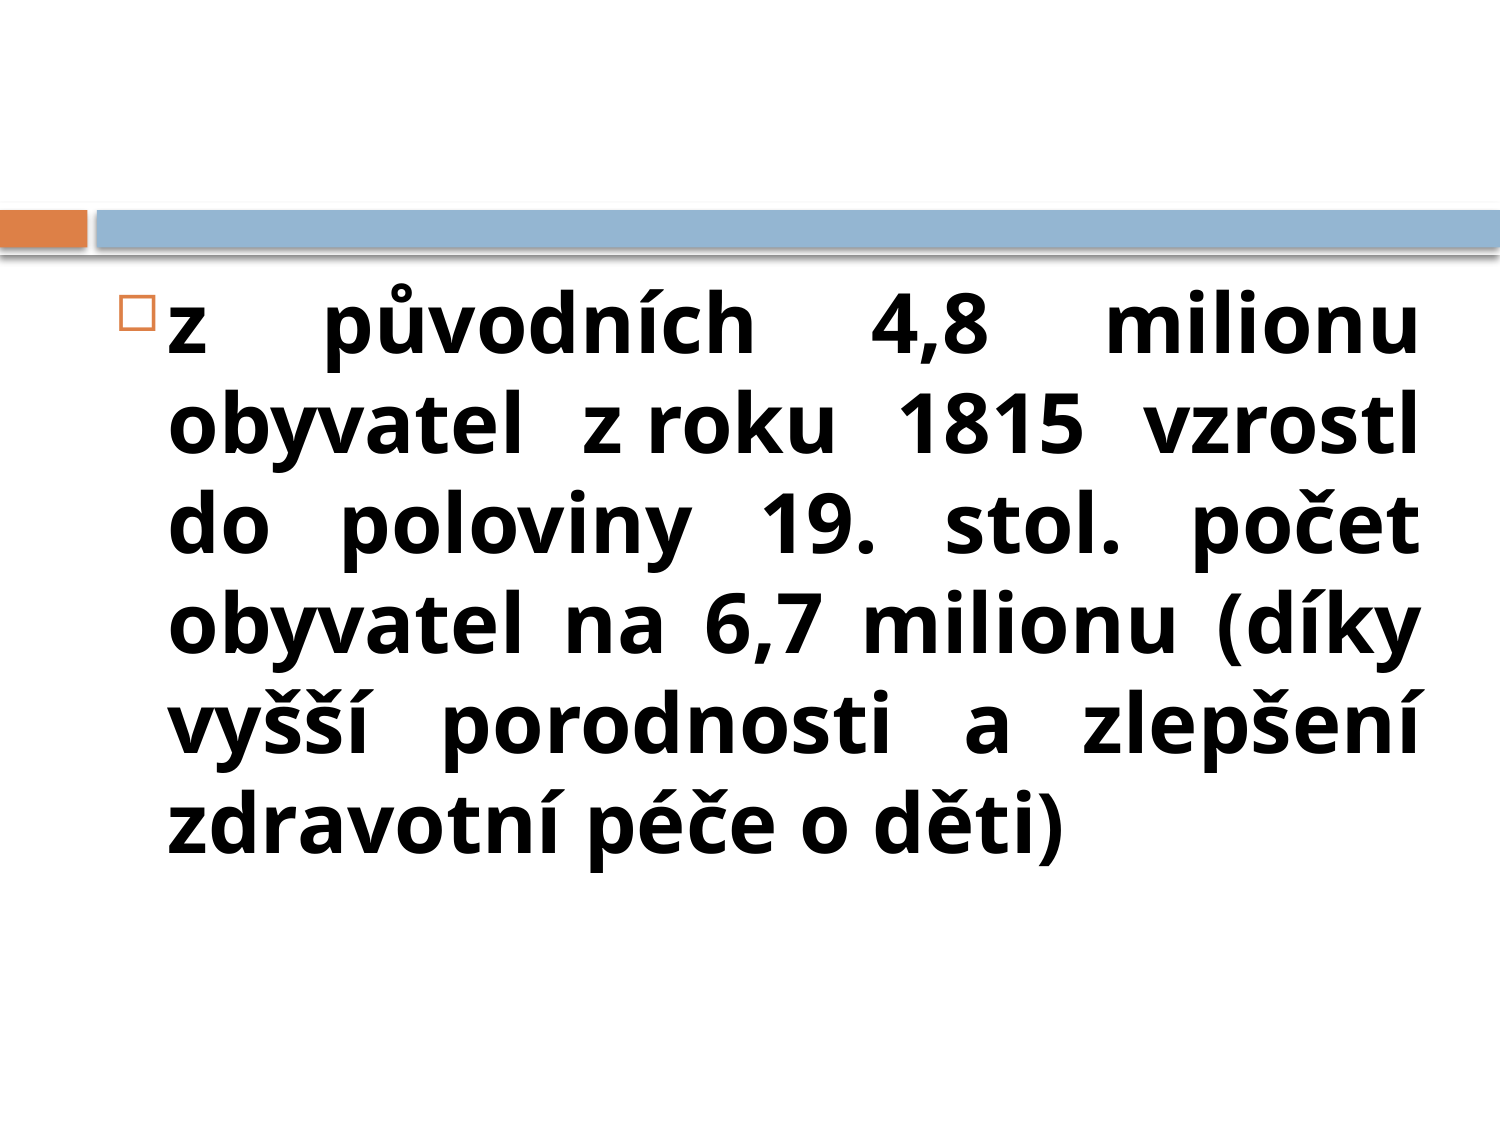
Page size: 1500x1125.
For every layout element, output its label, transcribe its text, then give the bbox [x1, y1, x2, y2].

list z původních 4,8 milionu obyvatel z roku 1815 vzrostl do poloviny 19. stol. počet obyvatel na 6,7 milionu (díky vyšší porodnosti a zlepšení zdravotní péče o děti) [100, 262, 1438, 1000]
